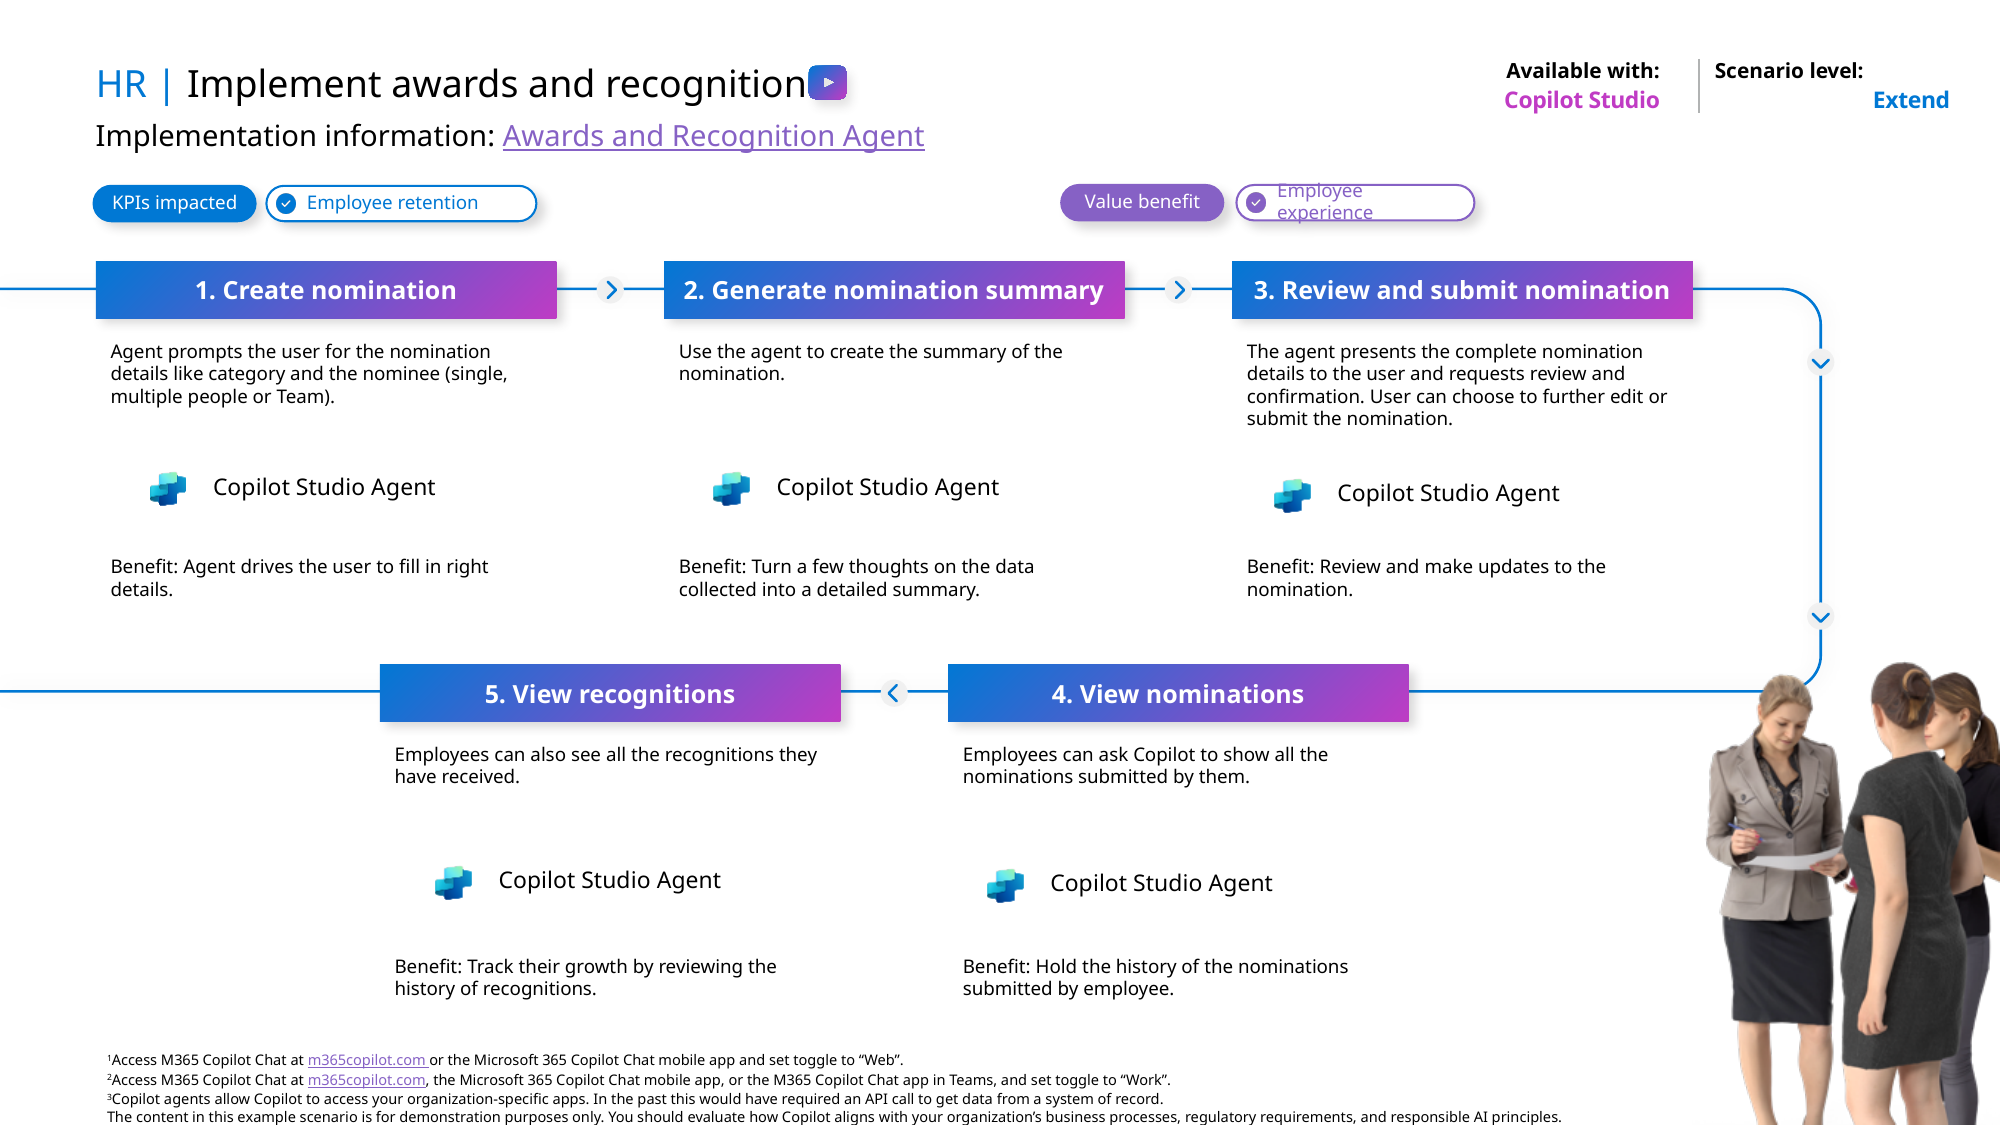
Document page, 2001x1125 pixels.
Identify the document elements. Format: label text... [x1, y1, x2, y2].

text_box [808, 65, 847, 100]
list The agent presents the complete nomination details to the user and requests review and confirmation. User can choose to further edit or submit the nomination. [1232, 333, 1693, 437]
list Use the agent to create the summary of the nomination. [664, 333, 1125, 437]
text_box Implementation information: Awards and Recognition Agent [80, 110, 1464, 165]
text_box Value benefit [1060, 184, 1225, 222]
list 4. View nominations [948, 664, 1409, 722]
list Benefit: Agent drives the user to fill in right details. [95, 525, 557, 630]
list 1. Create nomination [95, 261, 557, 319]
picture [1692, 645, 2000, 1125]
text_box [1236, 184, 1475, 221]
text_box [975, 854, 1362, 916]
list Benefit: Hold the history of the nominations submitted by employee. [947, 924, 1410, 1029]
list Benefit: Turn a few thoughts on the data collected into a detailed summary. [663, 525, 1126, 630]
list Copilot Studio [1069, 85, 1660, 114]
list Employees can ask Copilot to show all the nominations submitted by them. [948, 736, 1409, 840]
list 3. Review and submit nomination [1232, 261, 1693, 319]
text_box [423, 851, 810, 913]
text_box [266, 185, 537, 222]
text_box KPIs impacted [92, 185, 257, 222]
list 2. Generate nomination summary [664, 261, 1125, 319]
list Extend [1711, 85, 1950, 115]
title HR | Implement awards and recognition [95, 63, 1027, 107]
list Agent prompts the user for the nomination details like category and the nominee (single, multiple people or Team). [95, 333, 557, 437]
list Benefit: Review and make updates to the nomination. [1231, 525, 1694, 630]
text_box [701, 458, 1088, 519]
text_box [1262, 464, 1648, 526]
list Employees can also see all the recognitions they have received. [379, 736, 841, 840]
list 5. View recognitions [379, 664, 841, 722]
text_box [138, 458, 524, 519]
list Benefit: Track their growth by reviewing the history of recognitions. [379, 924, 842, 1029]
